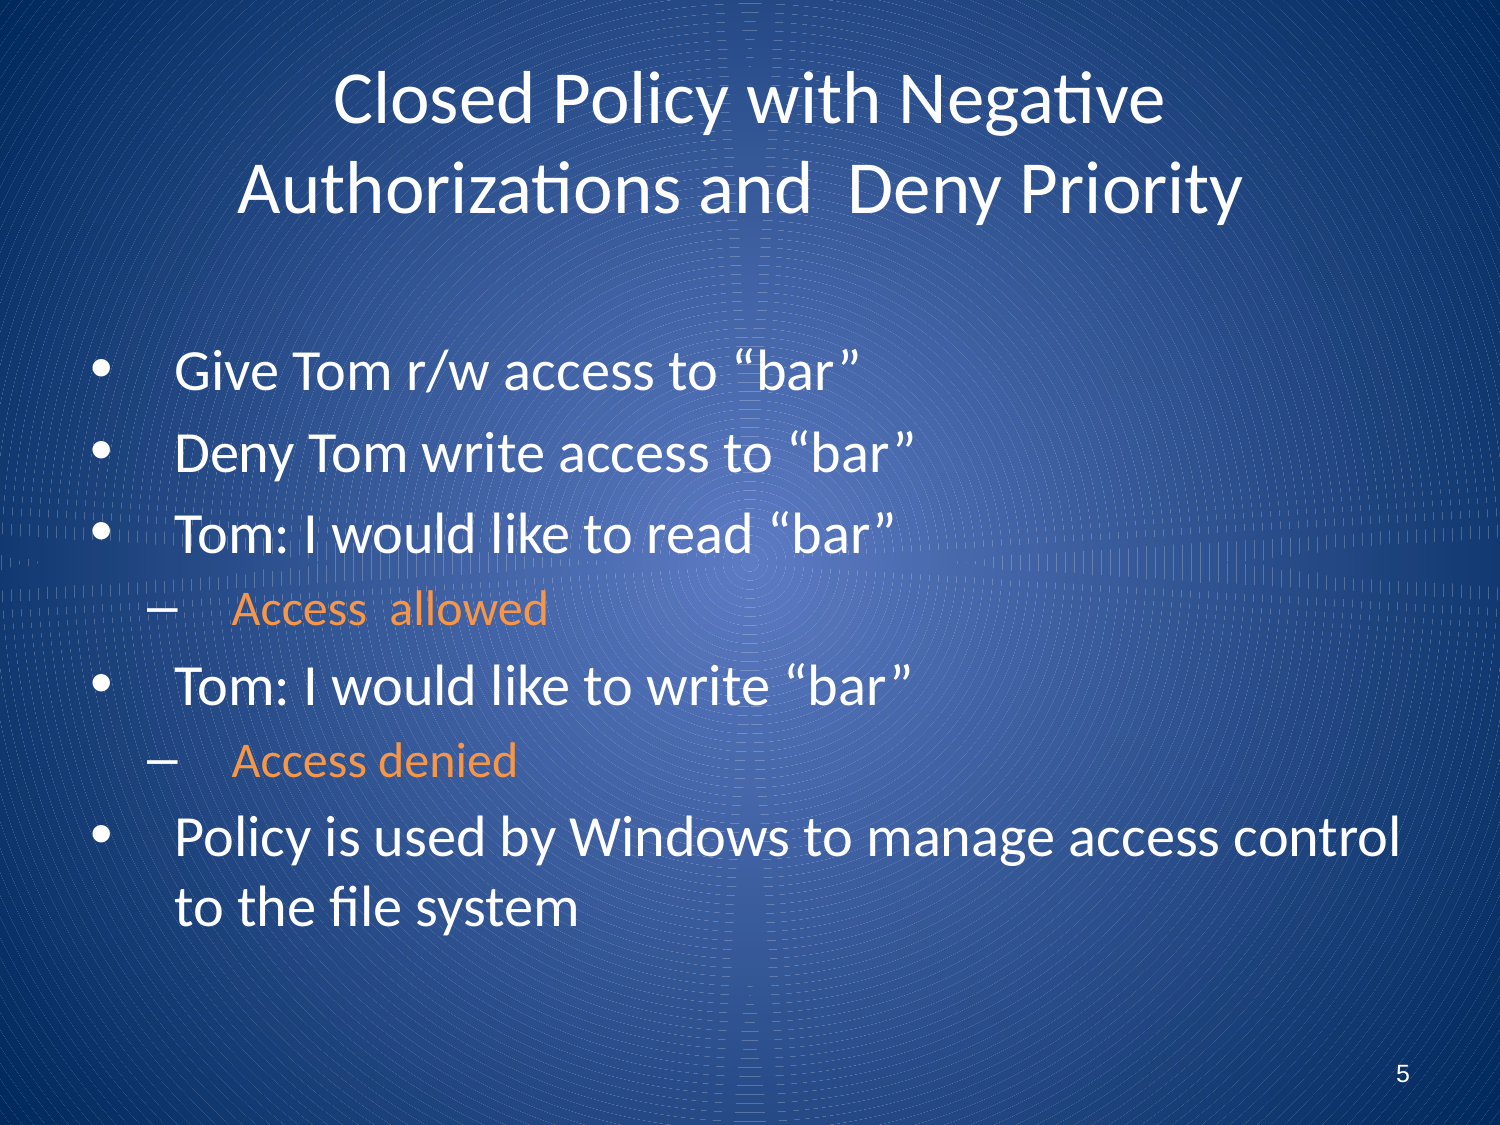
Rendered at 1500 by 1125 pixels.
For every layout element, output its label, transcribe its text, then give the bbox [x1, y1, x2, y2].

list Give Tom r/w access to “bar” Deny Tom write access to “bar” Tom: I would like to read “bar” Access allowed Tom: I would like to write “bar” Access denied Policy is used by Windows to manage access control to the file system [74, 324, 1426, 1006]
title Closed Policy with Negative Authorizations and Deny Priority [74, 44, 1426, 233]
slide_number 5 [1074, 1042, 1425, 1103]
